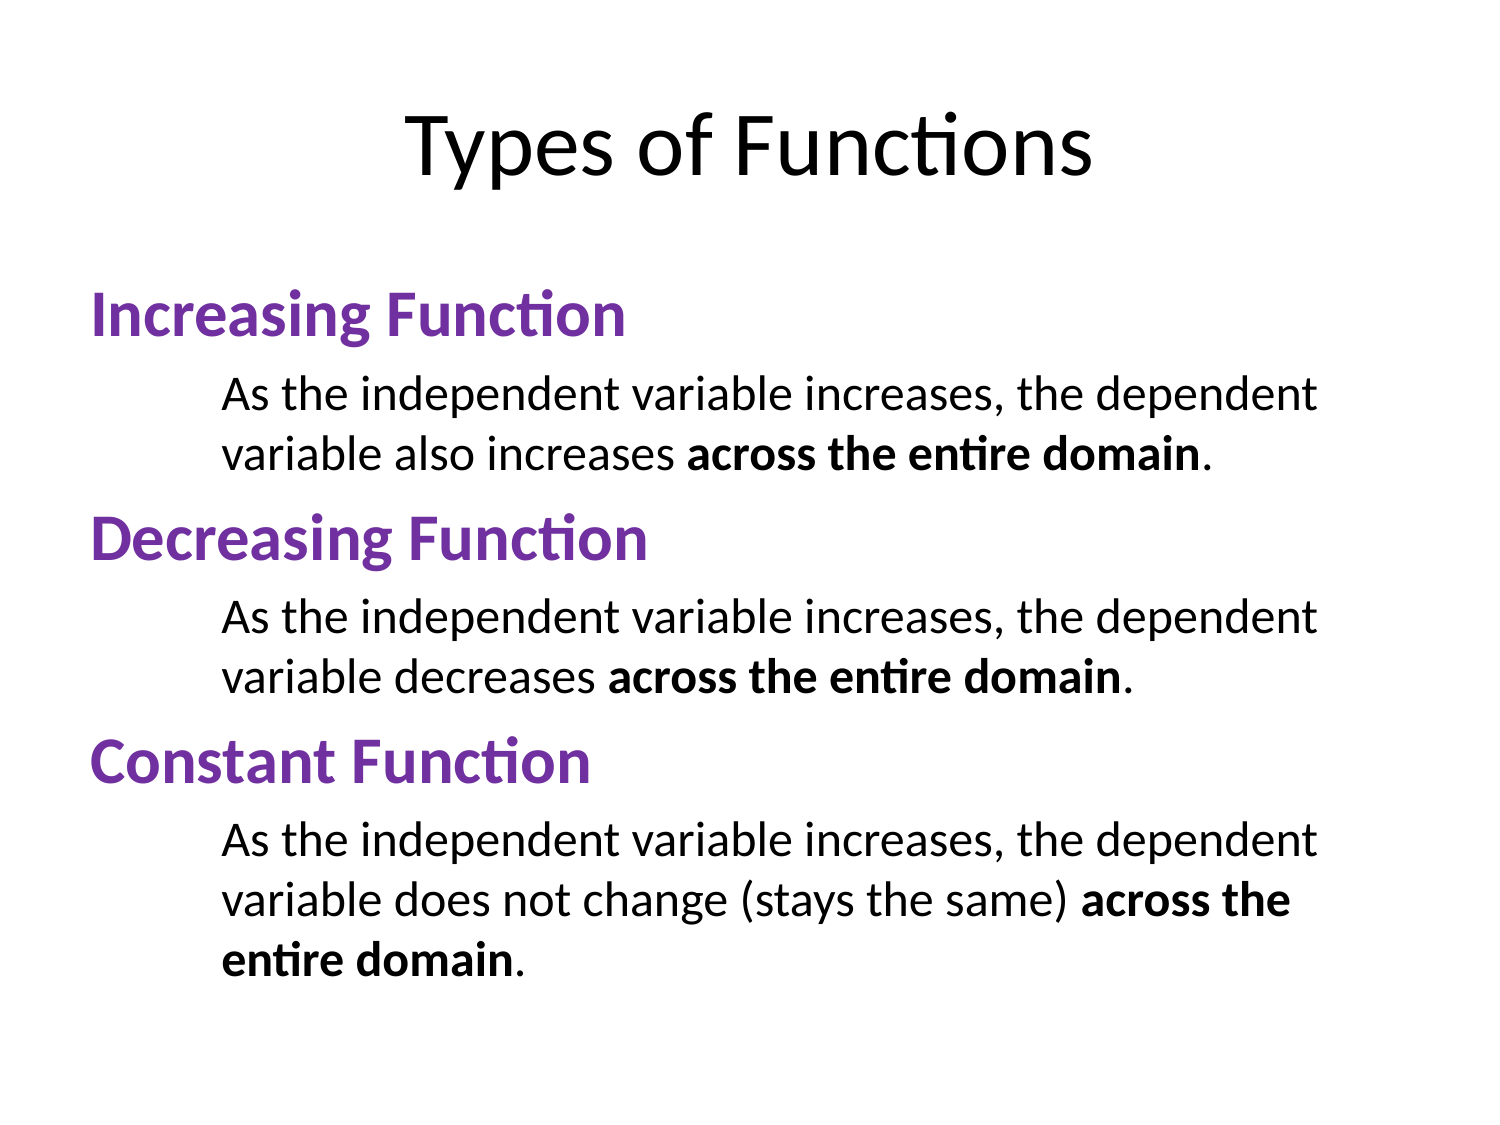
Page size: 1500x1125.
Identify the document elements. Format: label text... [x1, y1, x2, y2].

title Types of Functions [75, 45, 1425, 233]
list Increasing Function As the independent variable increases, the dependent variable also increases across the entire domain. Decreasing Function As the independent variable increases, the dependent variable decreases across the entire domain. Constant Function As the independent variable increases, the dependent variable does not change (stays the same) across the entire domain. [75, 262, 1425, 1088]
